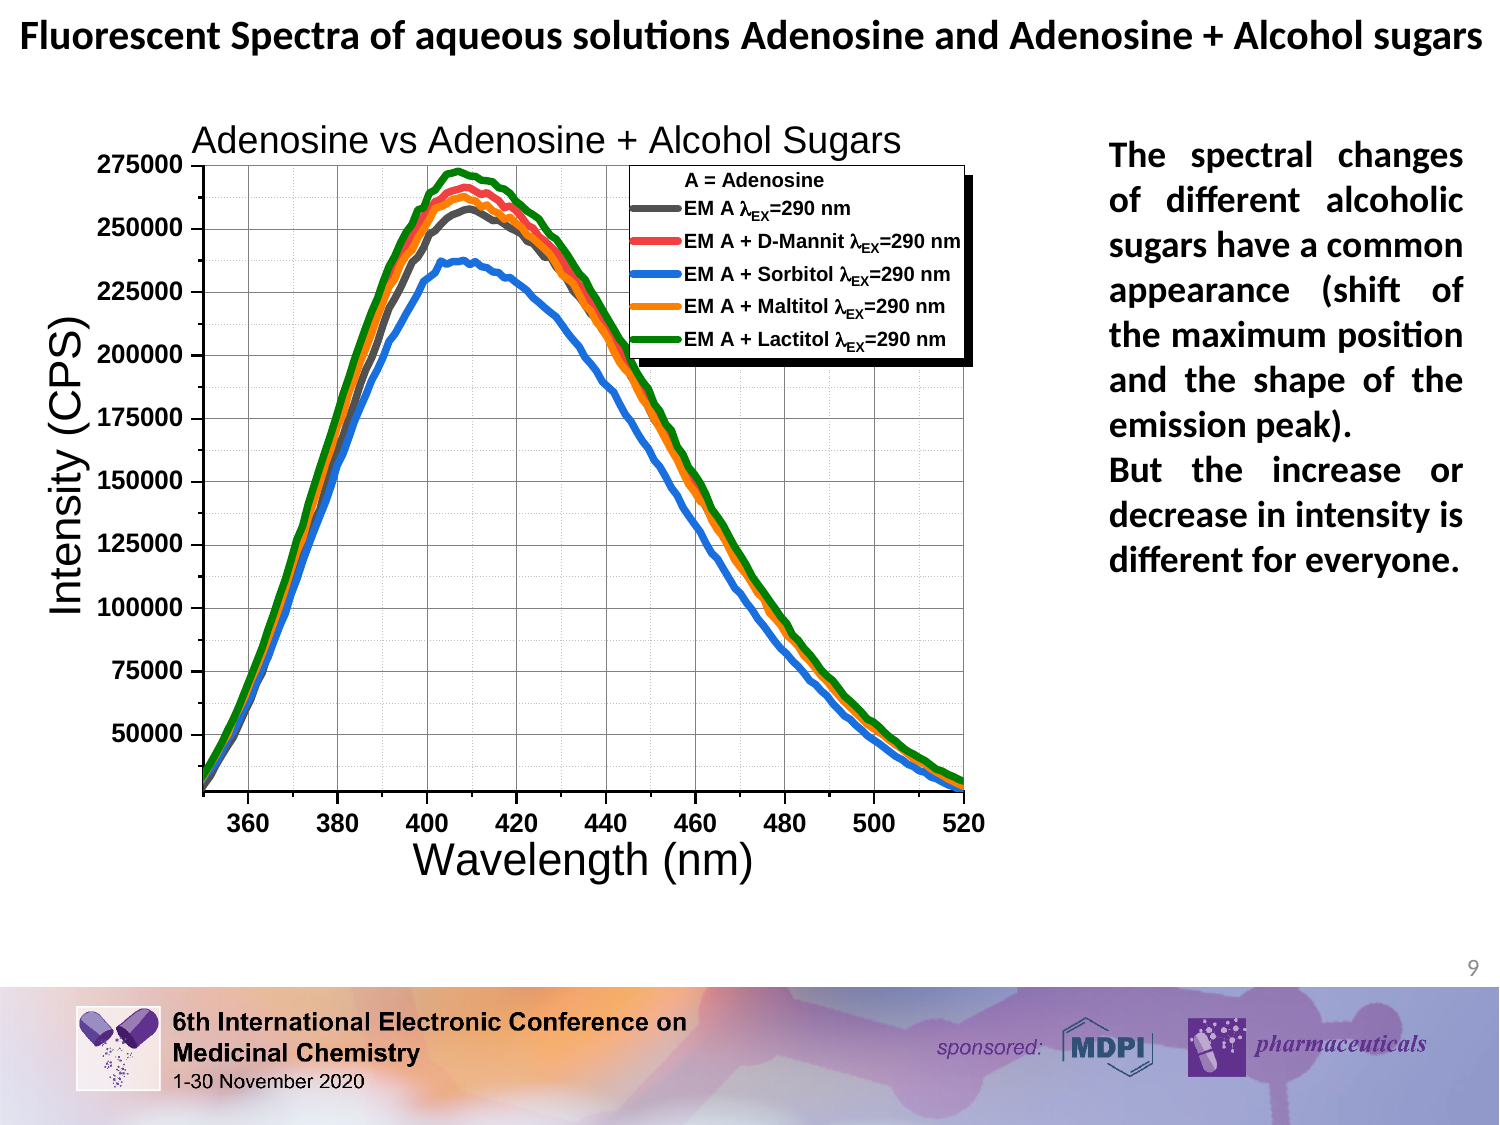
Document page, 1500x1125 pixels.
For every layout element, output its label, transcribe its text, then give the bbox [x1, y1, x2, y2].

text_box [3, 64, 1121, 939]
picture [0, 987, 1499, 1125]
text_box 9 [1144, 936, 1495, 986]
text_box Fluorescent Spectra of aqueous solutions Adenosine and Adenosine + Alcohol sugars [5, 1, 1499, 66]
text_box The spectral changes of different alcoholic sugars have a common appearance (shift of the maximum position and the shape of the emission peak). But the increase or decrease in intensity is different for everyone. [1125, 122, 1479, 588]
